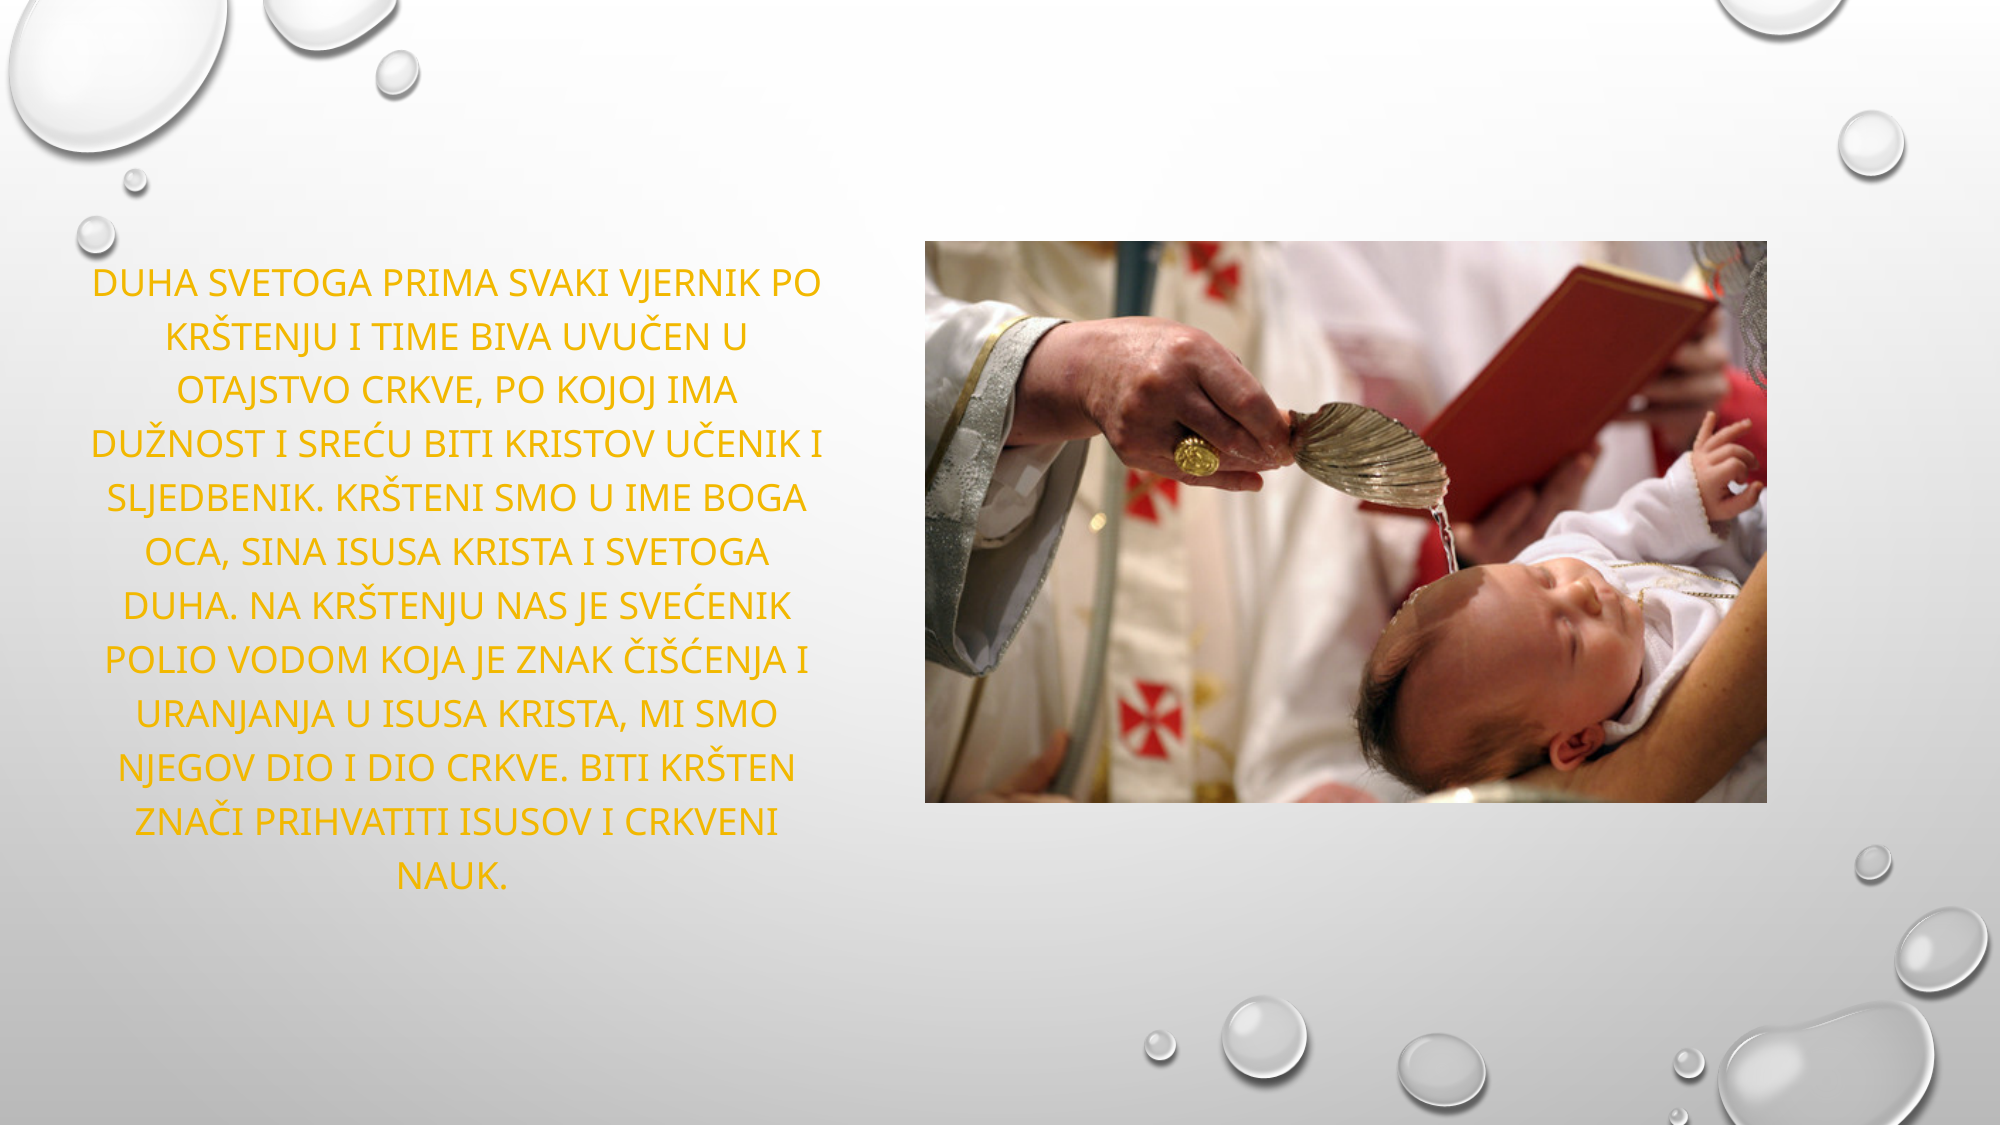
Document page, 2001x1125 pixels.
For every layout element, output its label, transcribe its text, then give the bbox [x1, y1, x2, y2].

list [925, 241, 1767, 803]
picture [0, 0, 2000, 1125]
list Duha Svetoga prima svaki vjernik po krštenju i time biva uvučen u otajstvo Crkve, po kojoj ima dužnost i sreću biti Kristov učenik i sljedbenik. Kršteni smo u ime Boga Oca, Sina Isusa Krista i Svetoga Duha. Na krštenju nas je svećenik polio vodom koja je znak čišćenja i uranjanja u Isusa Krista, mi smo njegov dio i dio Crkve. Biti kršten znači prihvatiti Isusov i Crkveni nauk. [72, 242, 842, 818]
